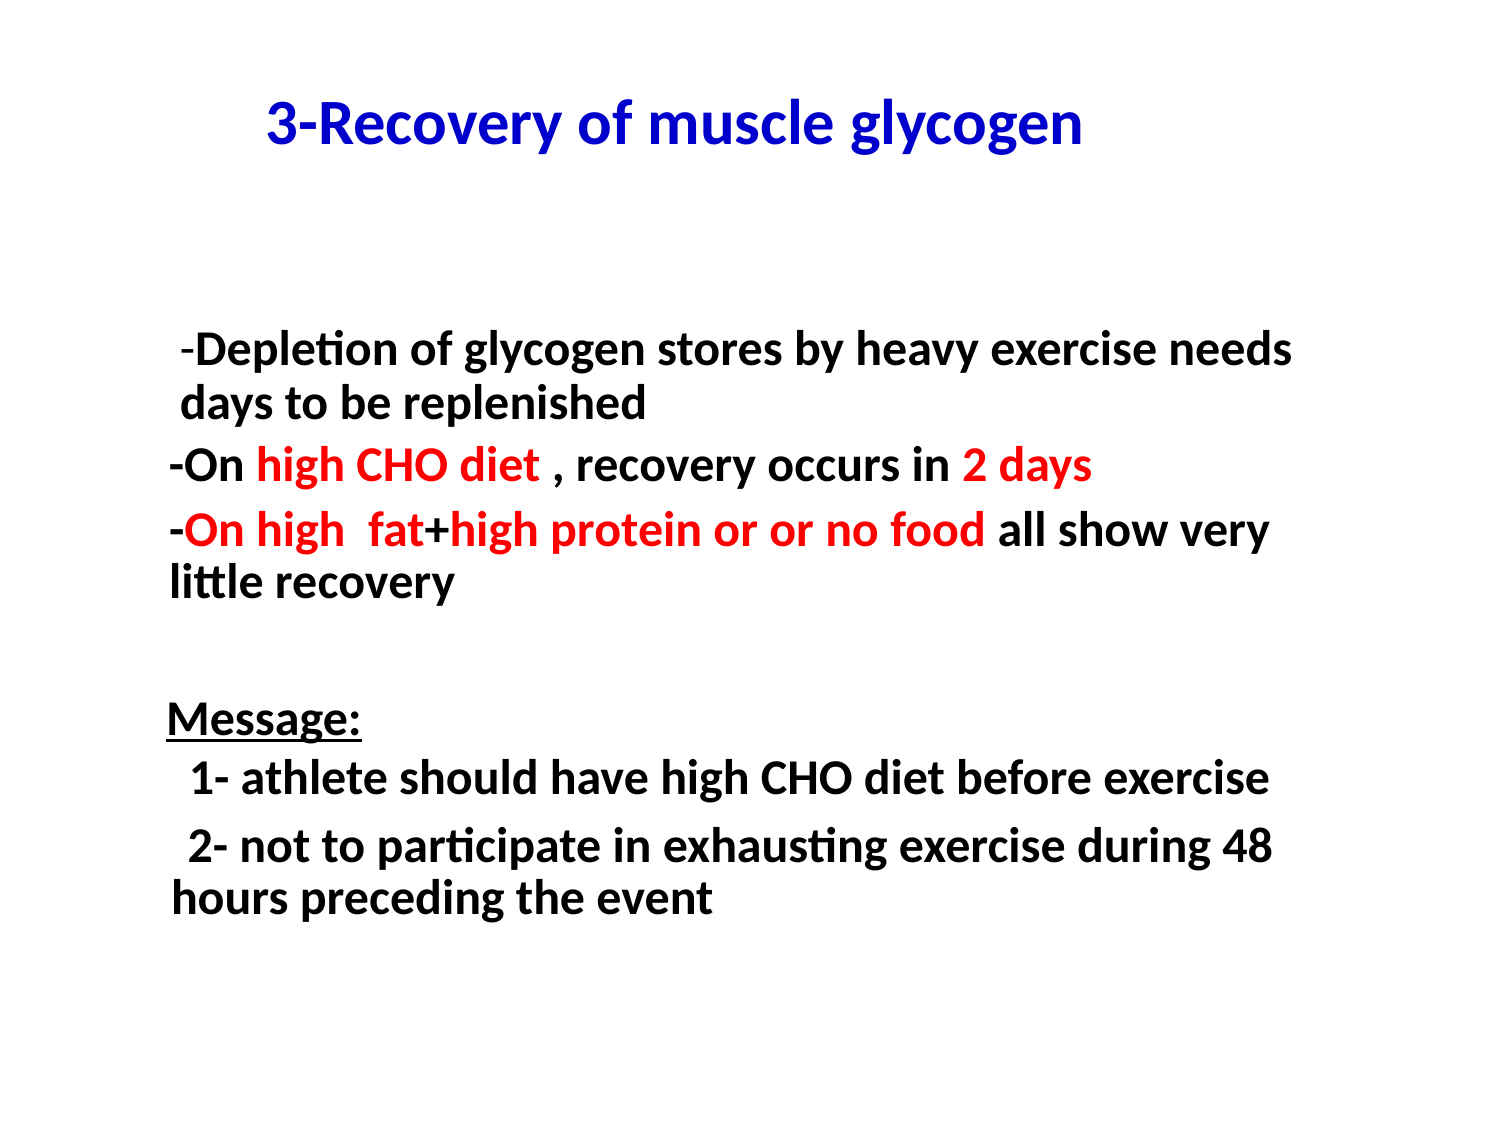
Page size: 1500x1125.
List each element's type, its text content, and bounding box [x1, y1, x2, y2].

text_box -On high fat+high protein or or no food all show very little recovery [169, 504, 1271, 661]
text_box Message: [166, 692, 363, 799]
text_box 3-Recovery of muscle glycogen [265, 99, 1234, 215]
text_box -Depletion of glycogen stores by heavy exercise needs days to be replenished [179, 320, 1294, 484]
text_box 2- not to participate in exhausting exercise during 48 [187, 822, 1274, 923]
text_box -On high CHO diet , recovery occurs in 2 days [168, 441, 1093, 543]
text_box hours preceding the event [170, 874, 714, 975]
text_box 1- athlete should have high CHO diet before exercise [188, 754, 1271, 822]
